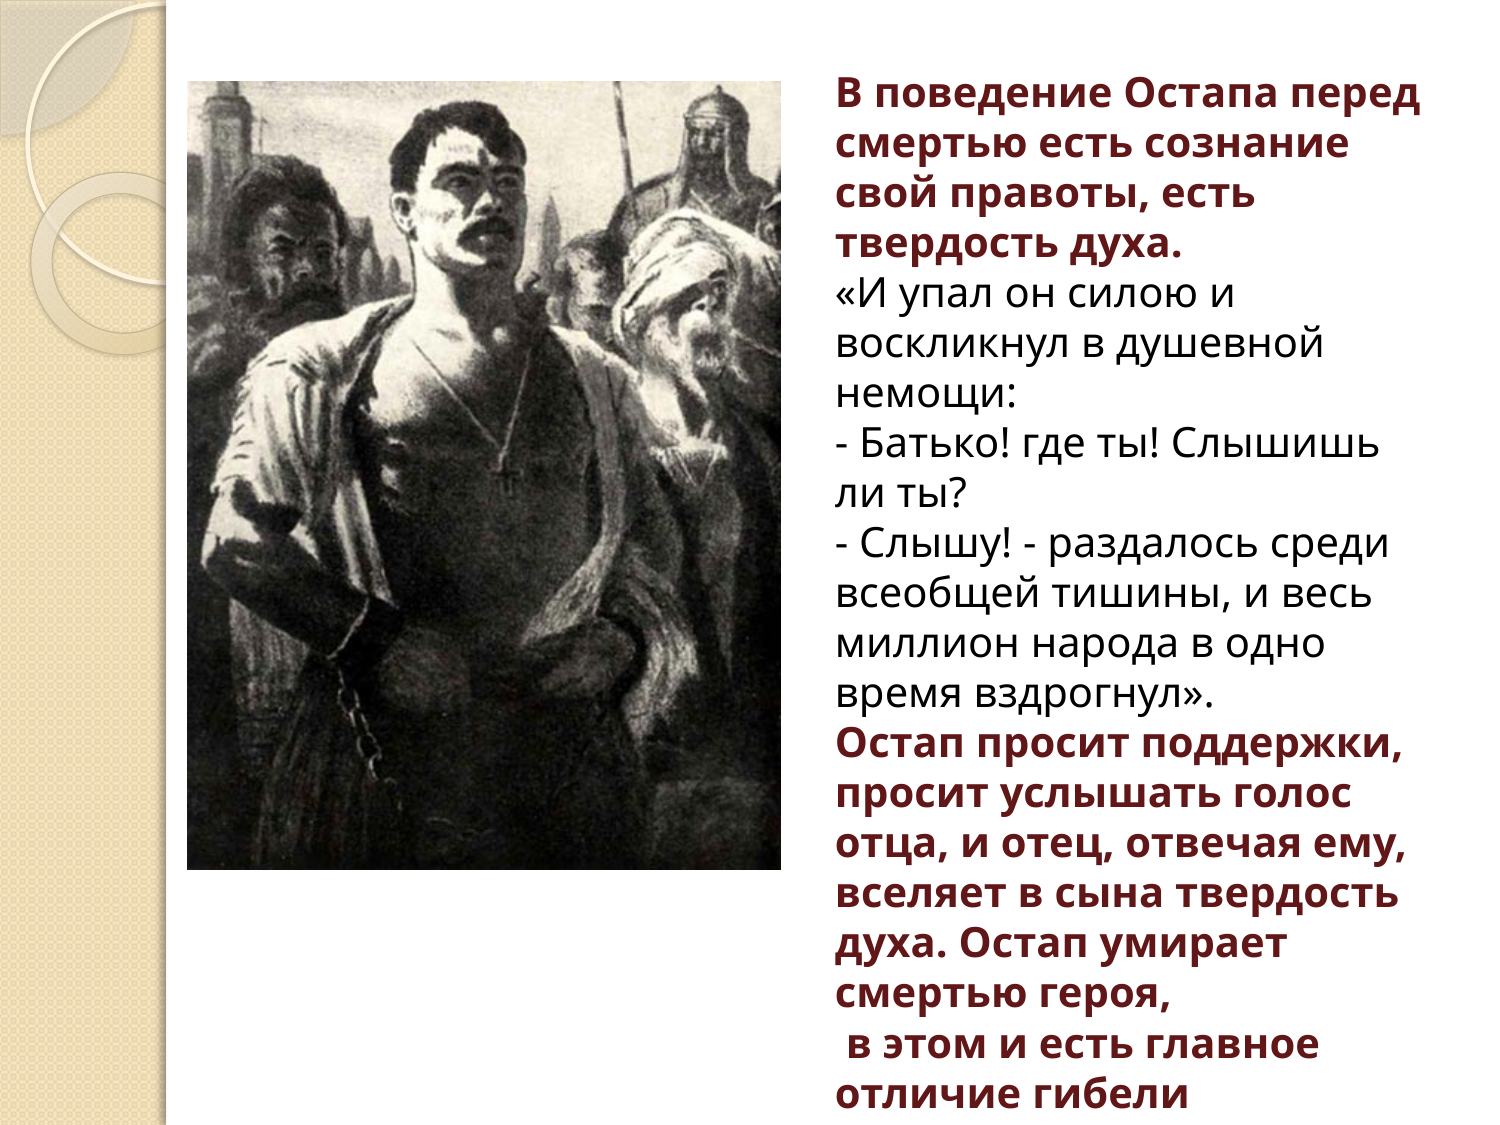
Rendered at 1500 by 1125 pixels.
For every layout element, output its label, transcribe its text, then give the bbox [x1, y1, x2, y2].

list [187, 81, 781, 870]
text_box В поведение Остапа перед смертью есть сознание свой правоты, есть твердость духа. «И упал он силою и воскликнул в душевной немощи: - Батько! где ты! Слышишь ли ты? - Слышу! - раздалось среди всеобщей тишины, и весь миллион народа в одно время вздрогнул». Остап просит поддержки, просит услышать голос отца, и отец, отвечая ему, вселяет в сына твердость духа. Остап умирает смертью героя, в этом и есть главное отличие гибели двух братьев. Одного казнят, как героя, другого – как преступника. [820, 58, 1454, 1125]
